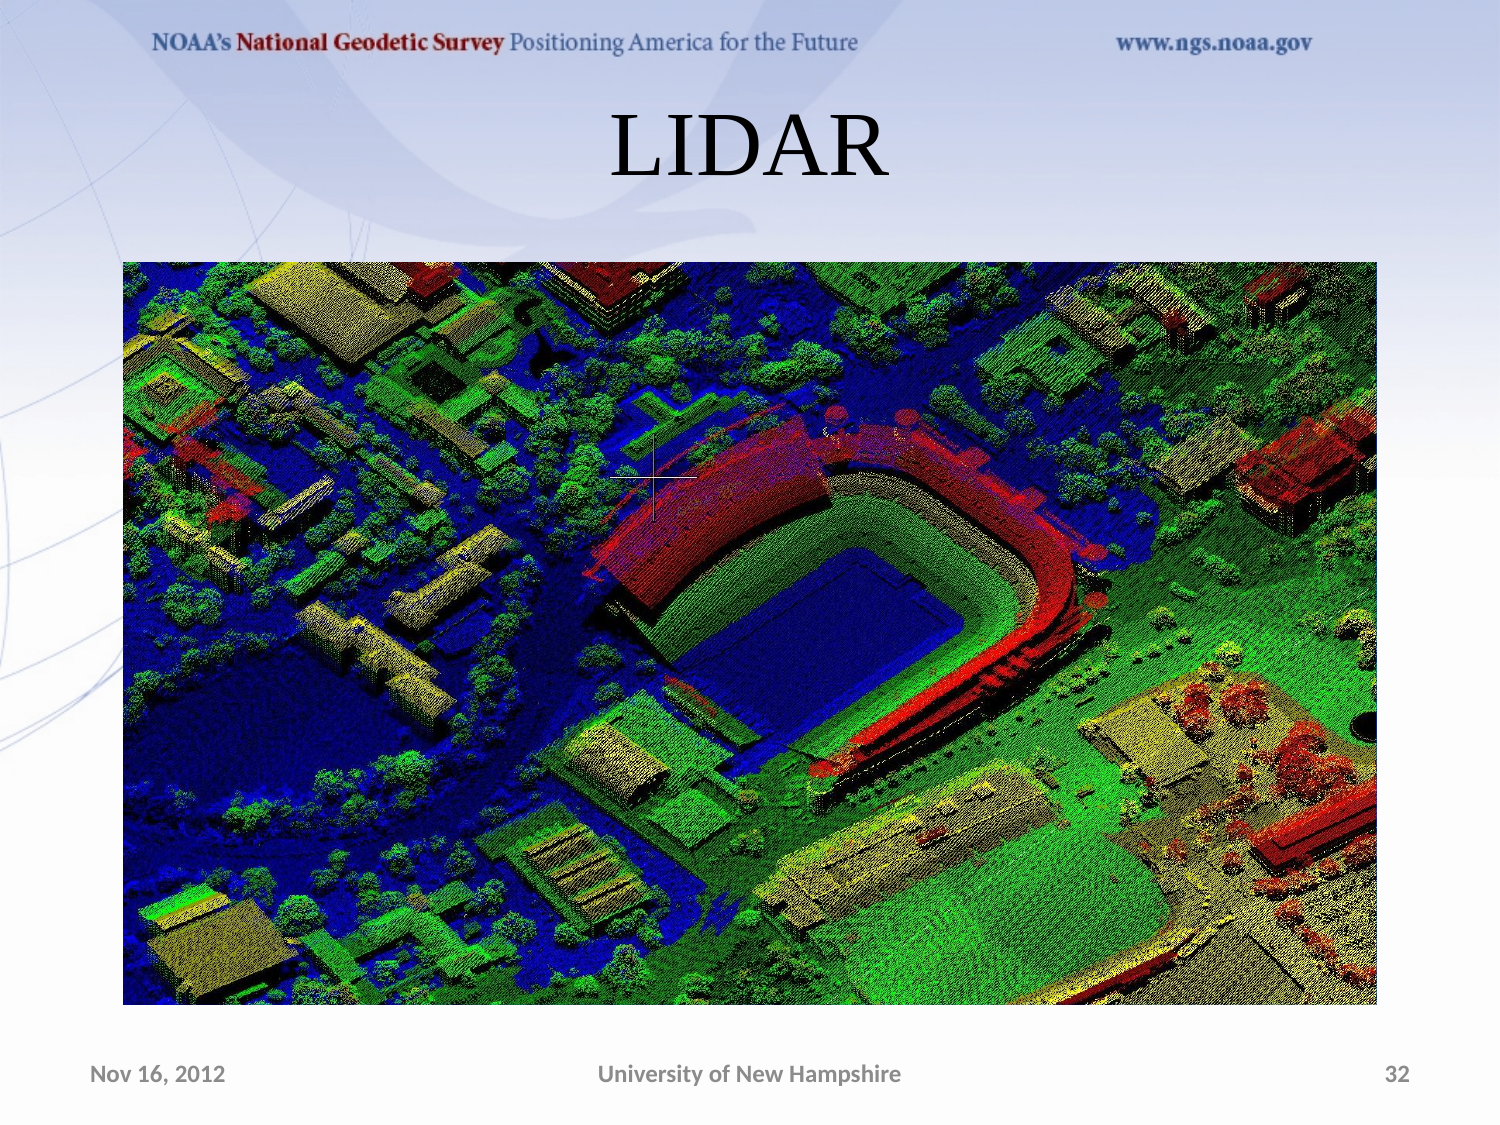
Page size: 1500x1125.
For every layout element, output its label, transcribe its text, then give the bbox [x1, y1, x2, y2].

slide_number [75, 1042, 425, 1103]
title LIDAR [75, 45, 1425, 233]
footer University of New Hampshire [512, 1042, 988, 1103]
slide_number 32 [1074, 1042, 1425, 1103]
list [123, 262, 1377, 1006]
picture [0, 0, 1500, 1125]
